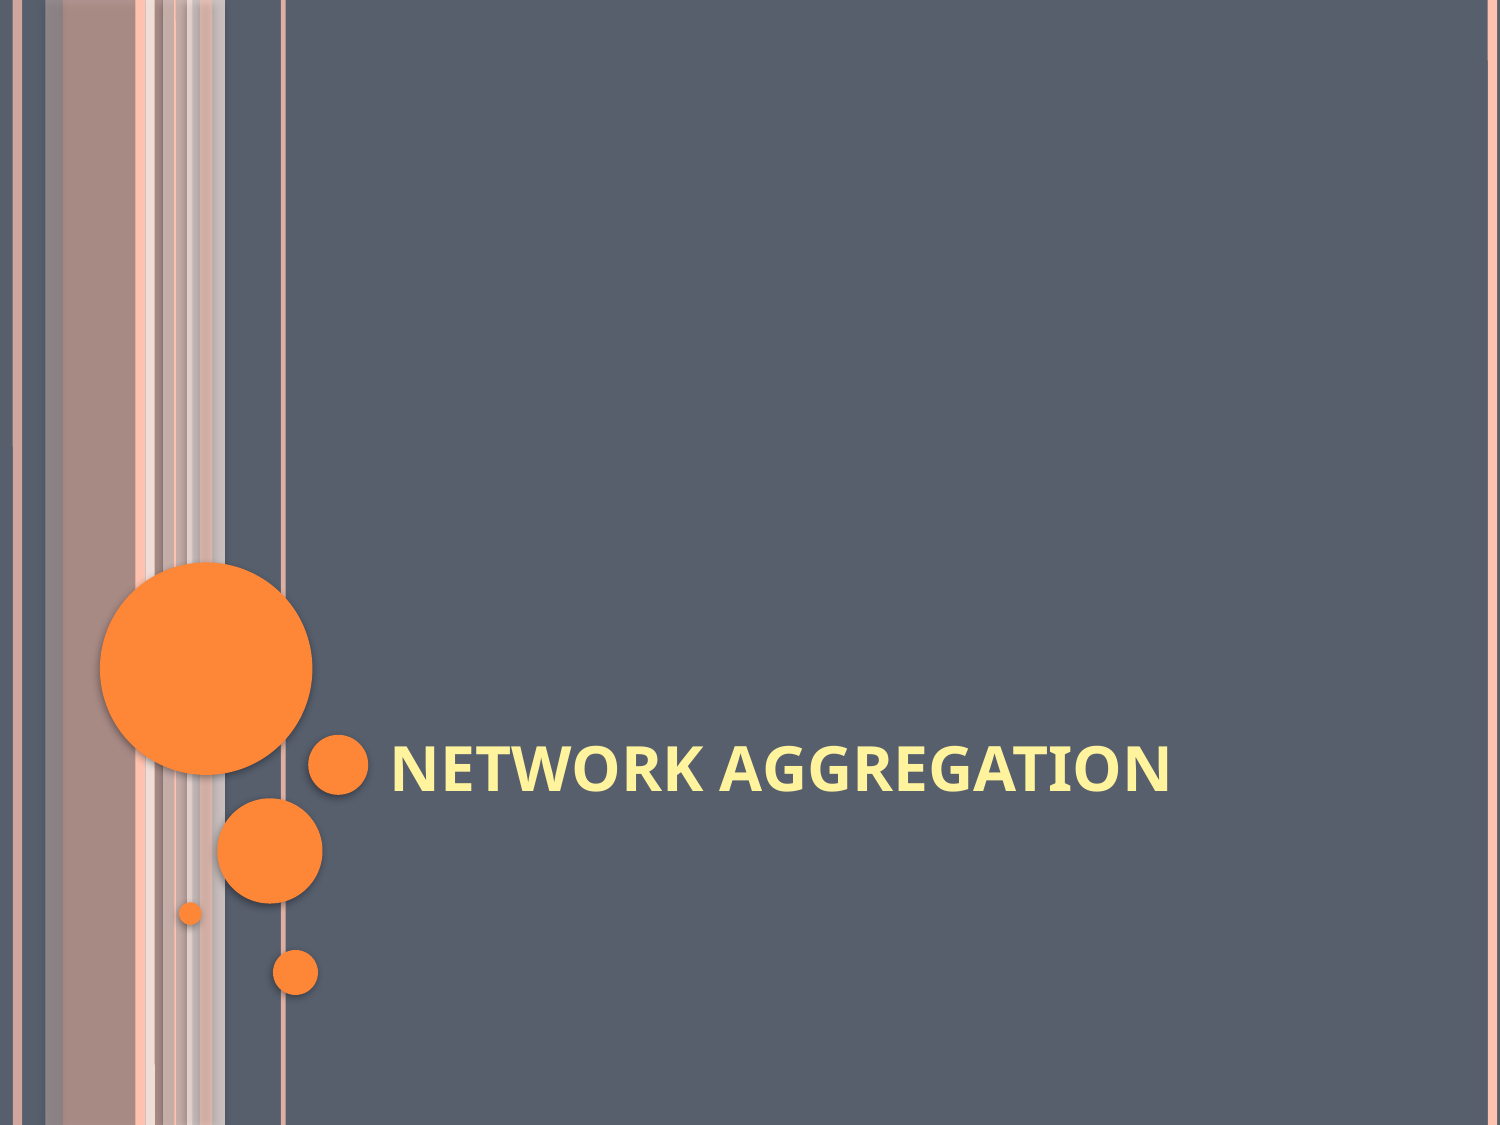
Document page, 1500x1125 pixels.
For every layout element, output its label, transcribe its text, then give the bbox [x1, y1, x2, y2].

title NETWORK AGGREGATION [375, 474, 1388, 812]
